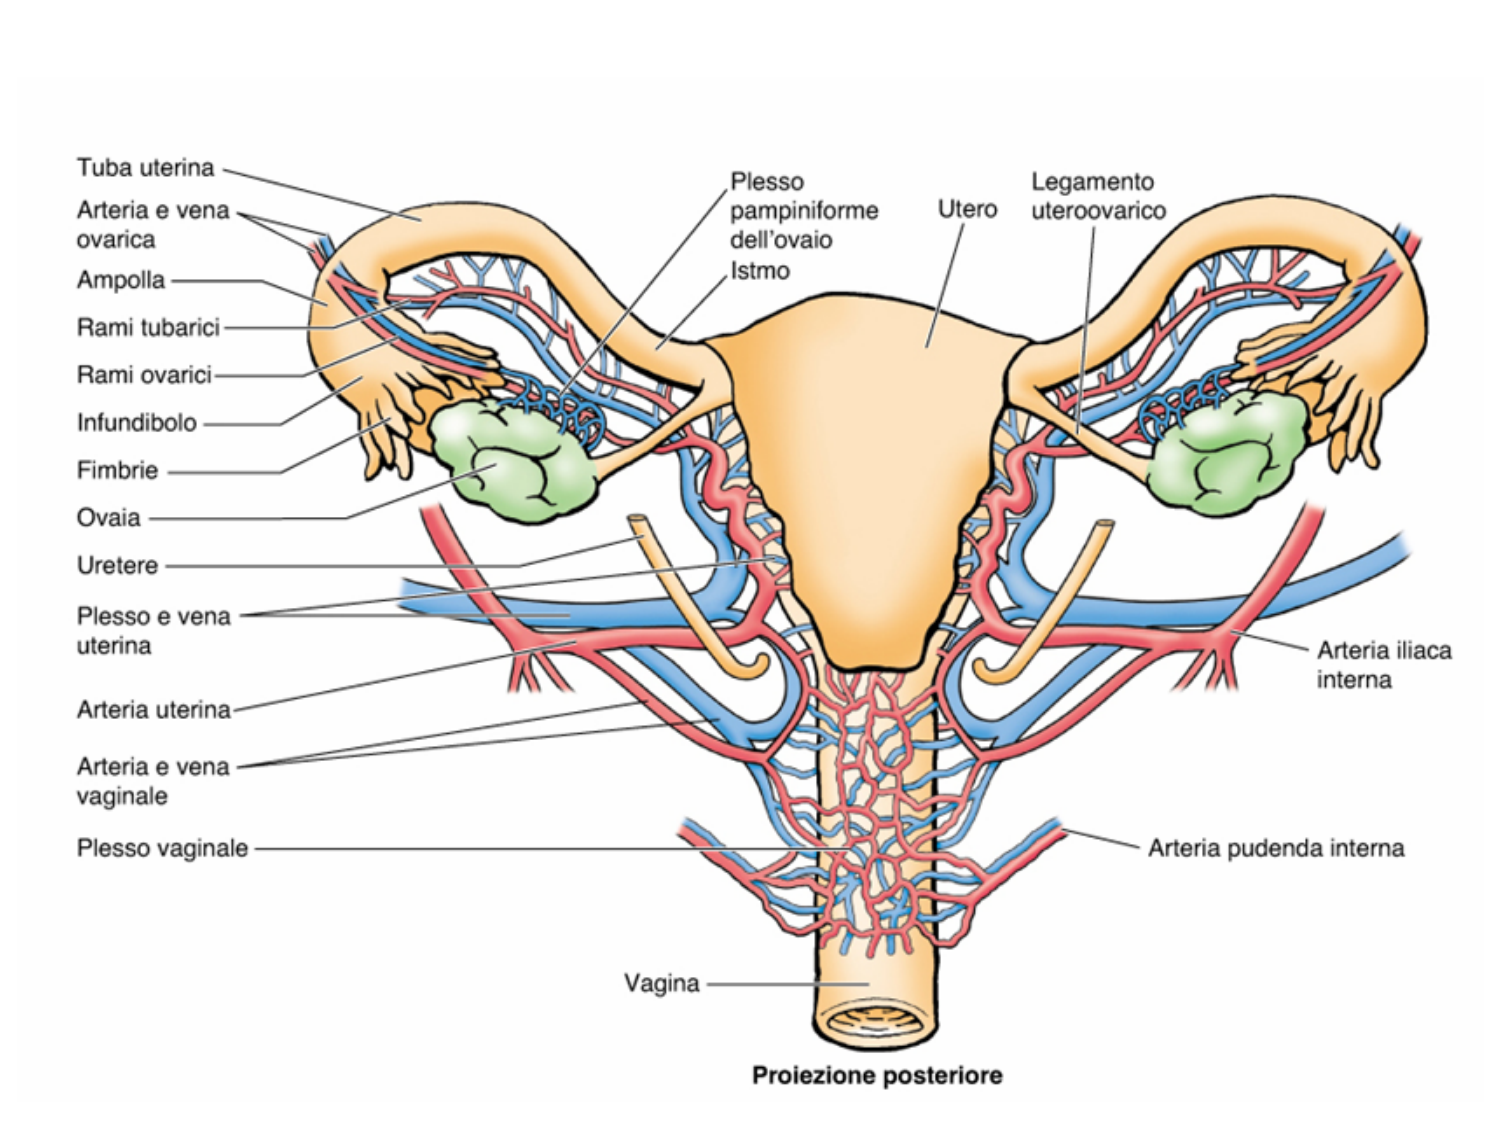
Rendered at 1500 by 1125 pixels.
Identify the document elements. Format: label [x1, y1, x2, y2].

picture [17, 77, 1484, 1102]
